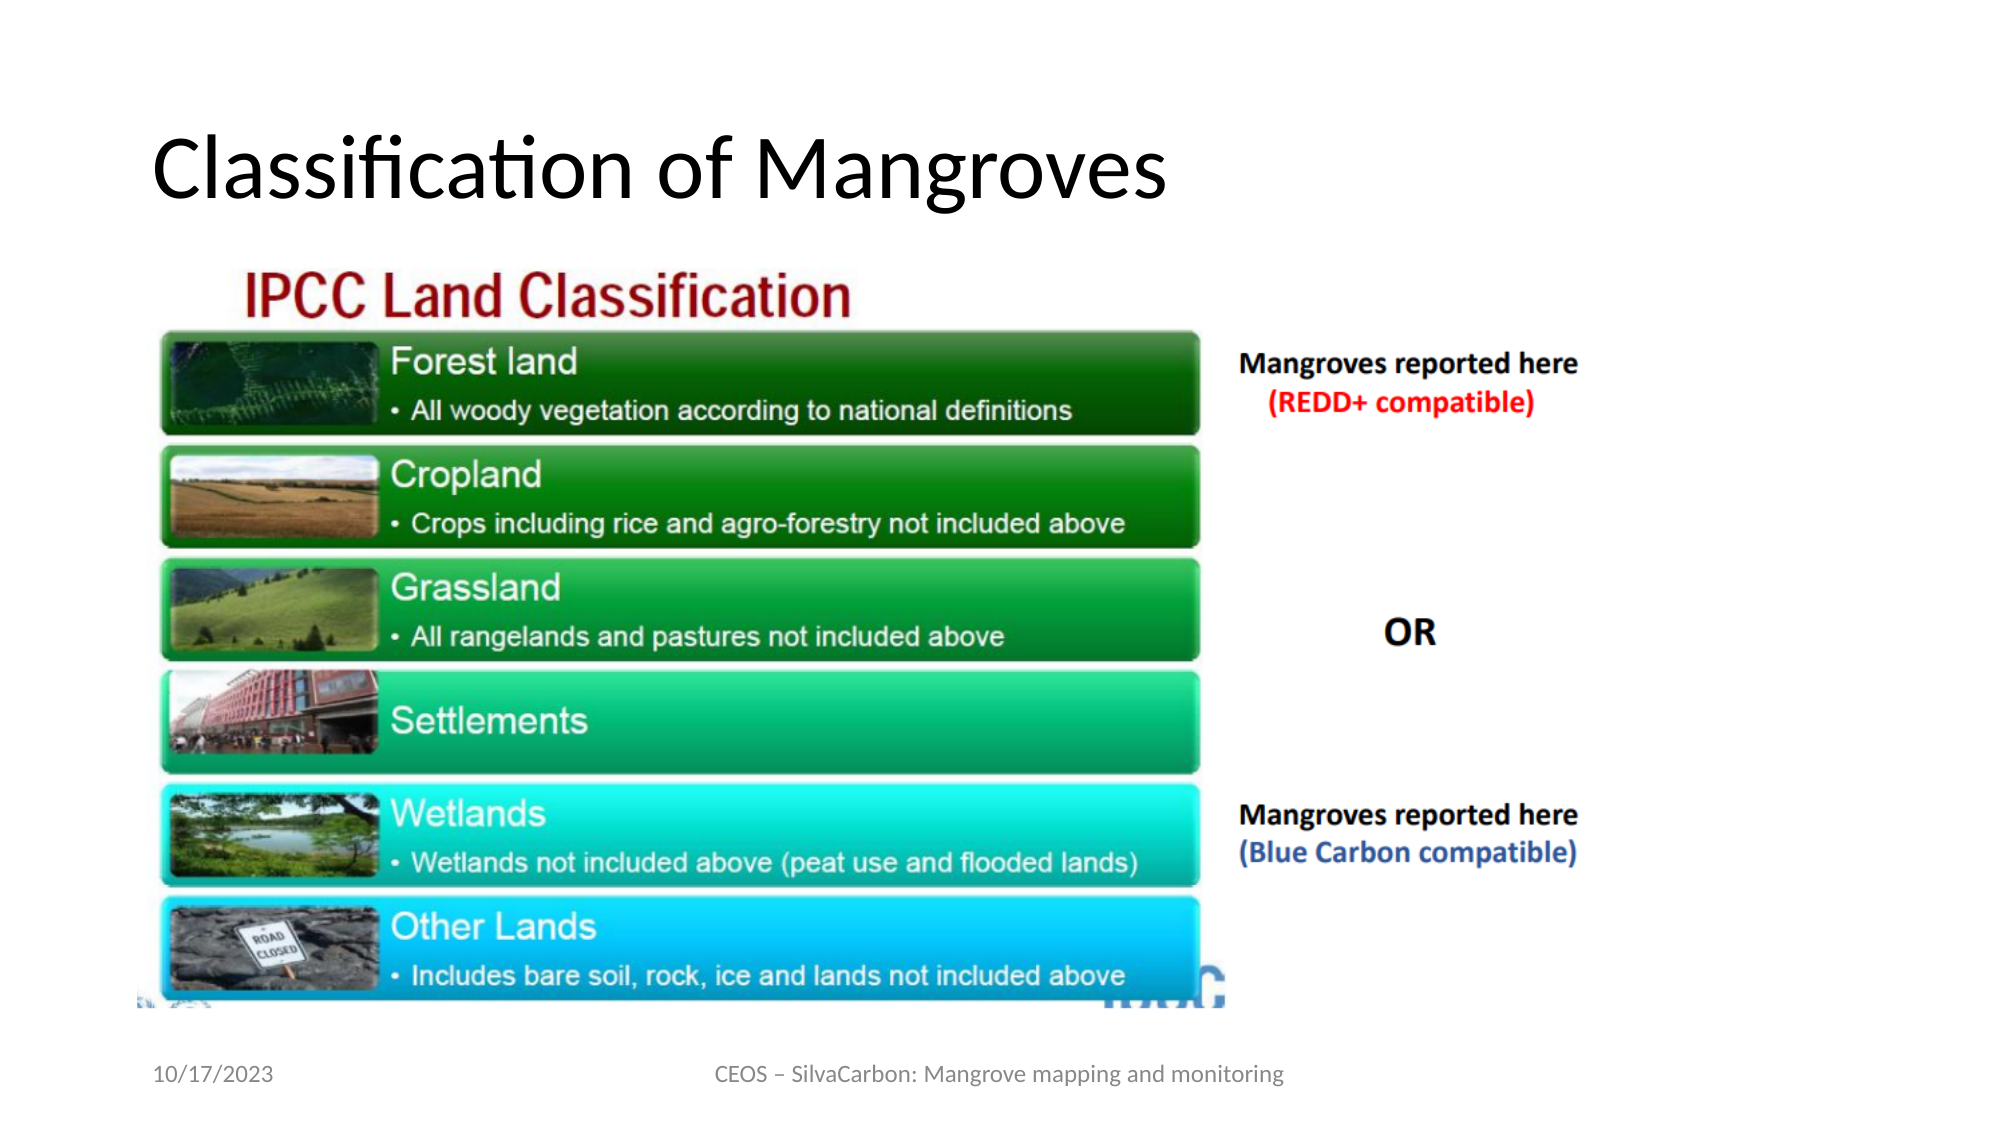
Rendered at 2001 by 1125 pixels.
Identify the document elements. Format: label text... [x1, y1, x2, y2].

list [137, 233, 1614, 1027]
title Classification of Mangroves [137, 59, 1863, 278]
footer CEOS – SilvaCarbon: Mangrove mapping and monitoring [662, 1042, 1338, 1103]
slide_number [137, 1042, 588, 1103]
